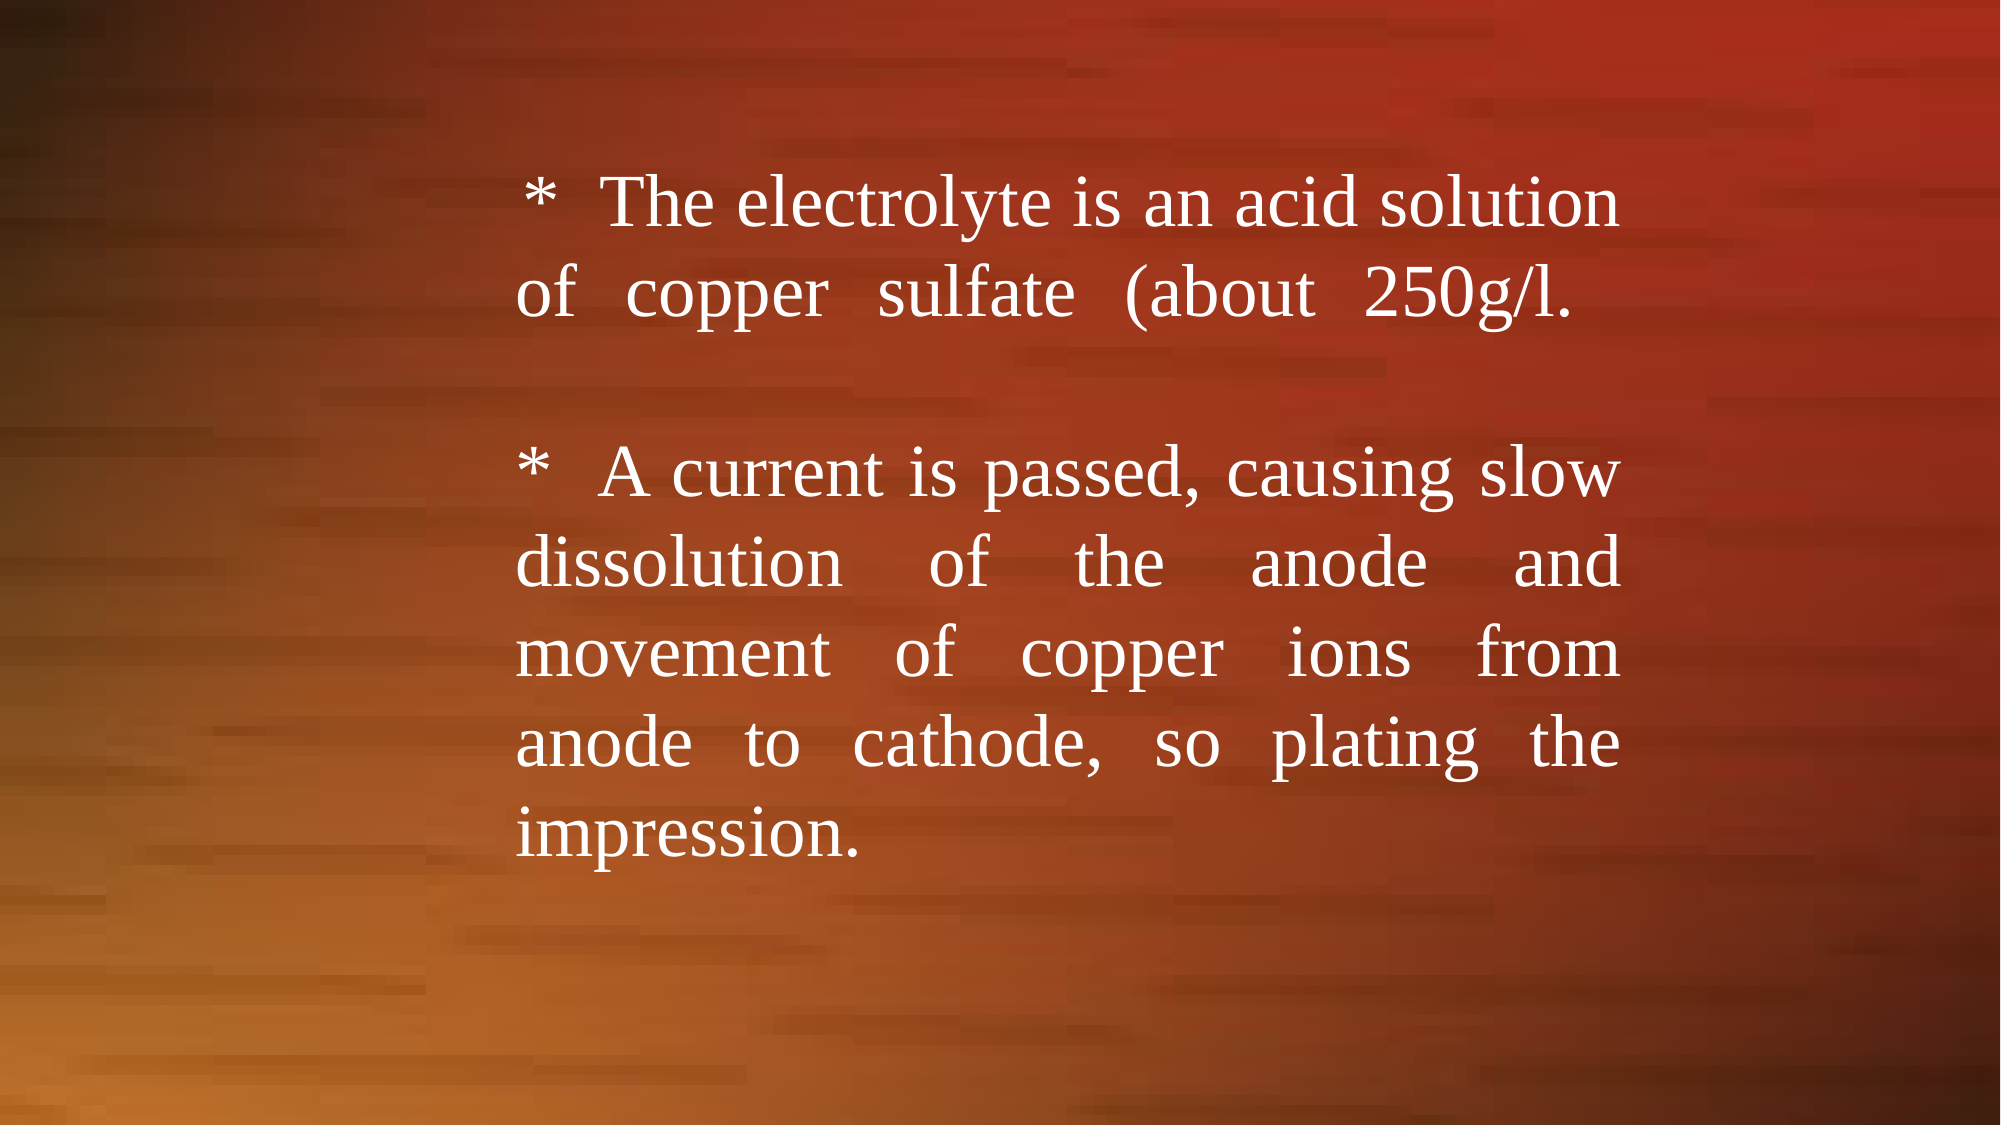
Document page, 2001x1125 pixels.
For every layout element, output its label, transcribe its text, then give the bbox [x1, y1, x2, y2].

picture [0, 0, 2001, 1125]
title * The electrolyte is an acid solution of copper sulfate (about 250g/l. * A current is passed, causing slow dissolution of the anode and movement of copper ions from anode to cathode, so plating the impression. [362, 462, 1638, 650]
